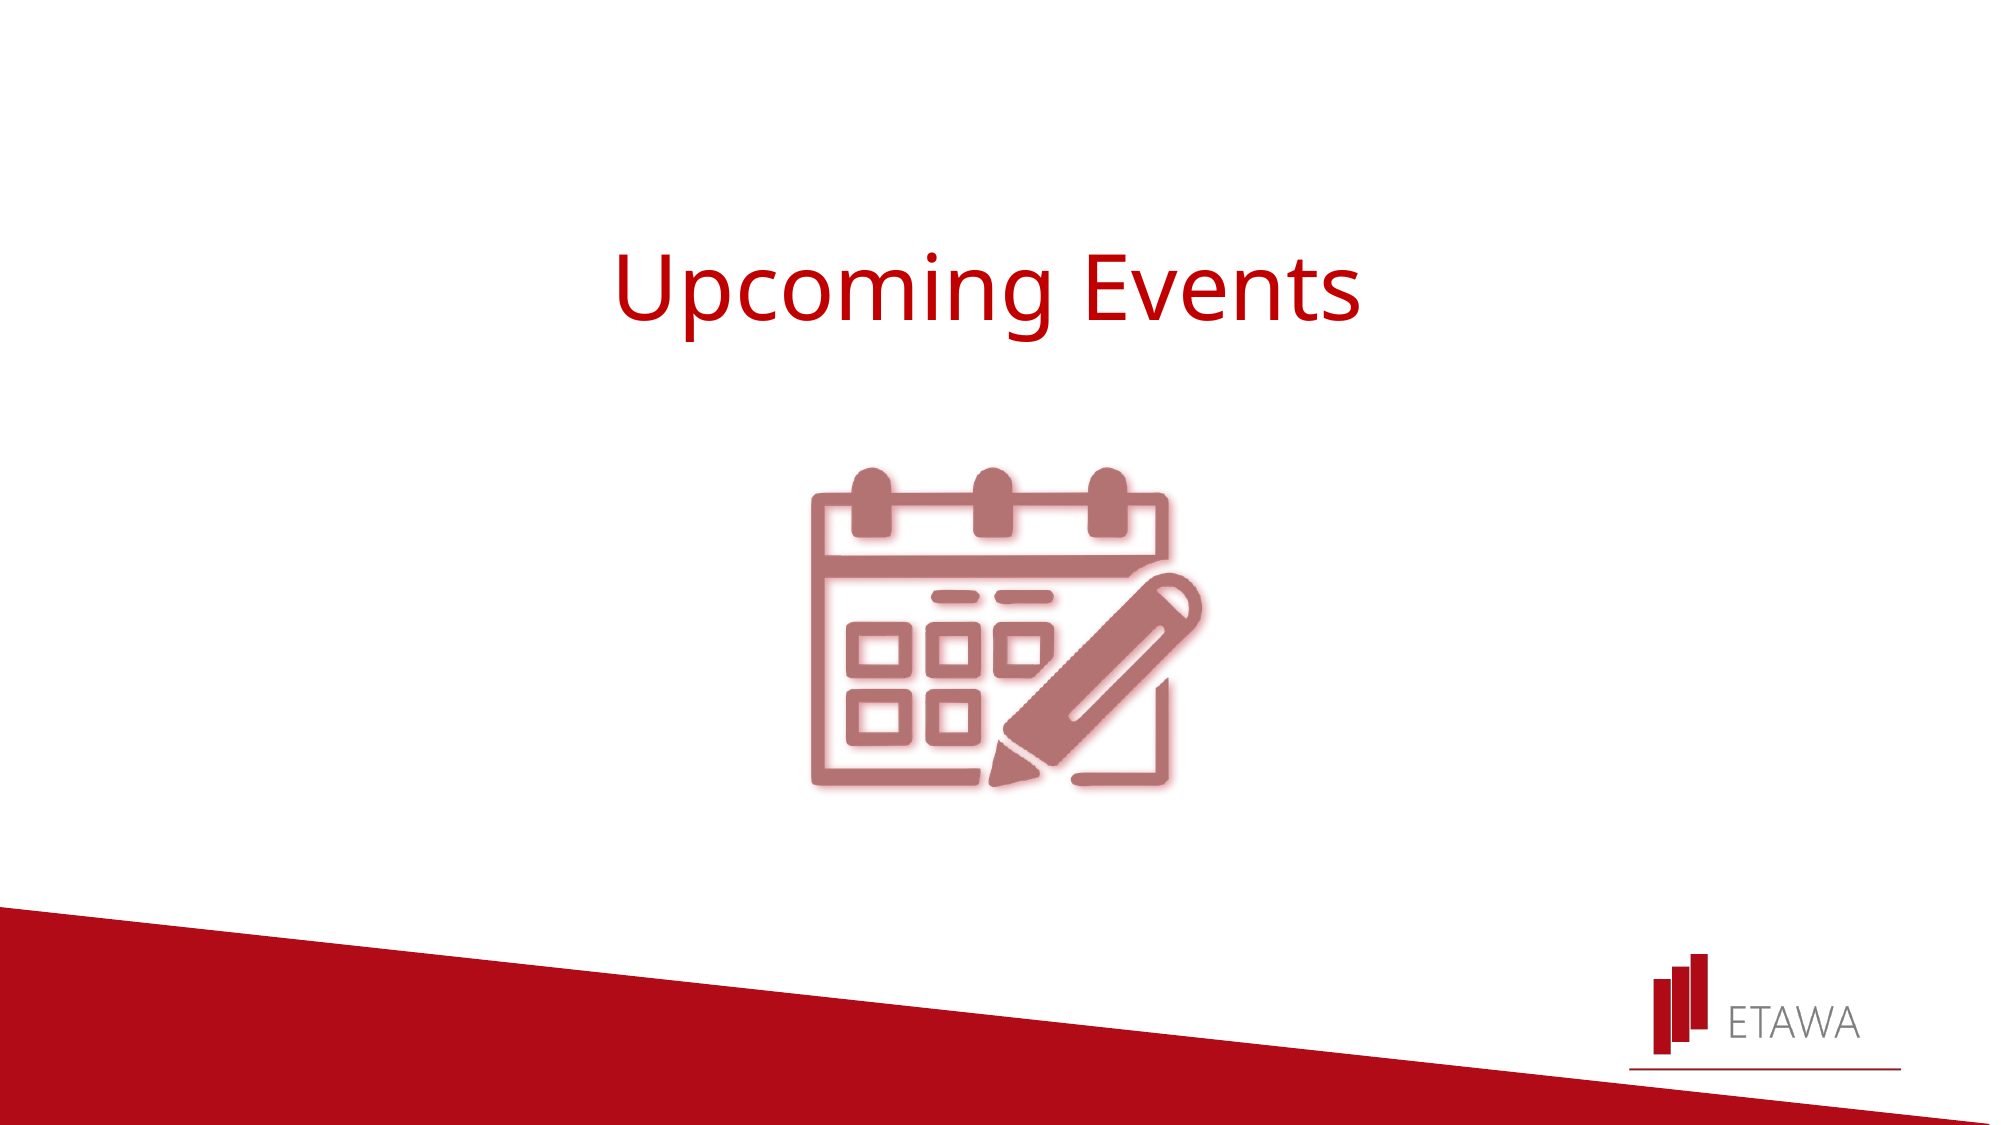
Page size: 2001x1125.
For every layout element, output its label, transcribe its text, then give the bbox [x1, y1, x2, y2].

picture [1629, 954, 1902, 1072]
picture [745, 373, 1255, 883]
title Upcoming Events [125, 181, 1851, 399]
